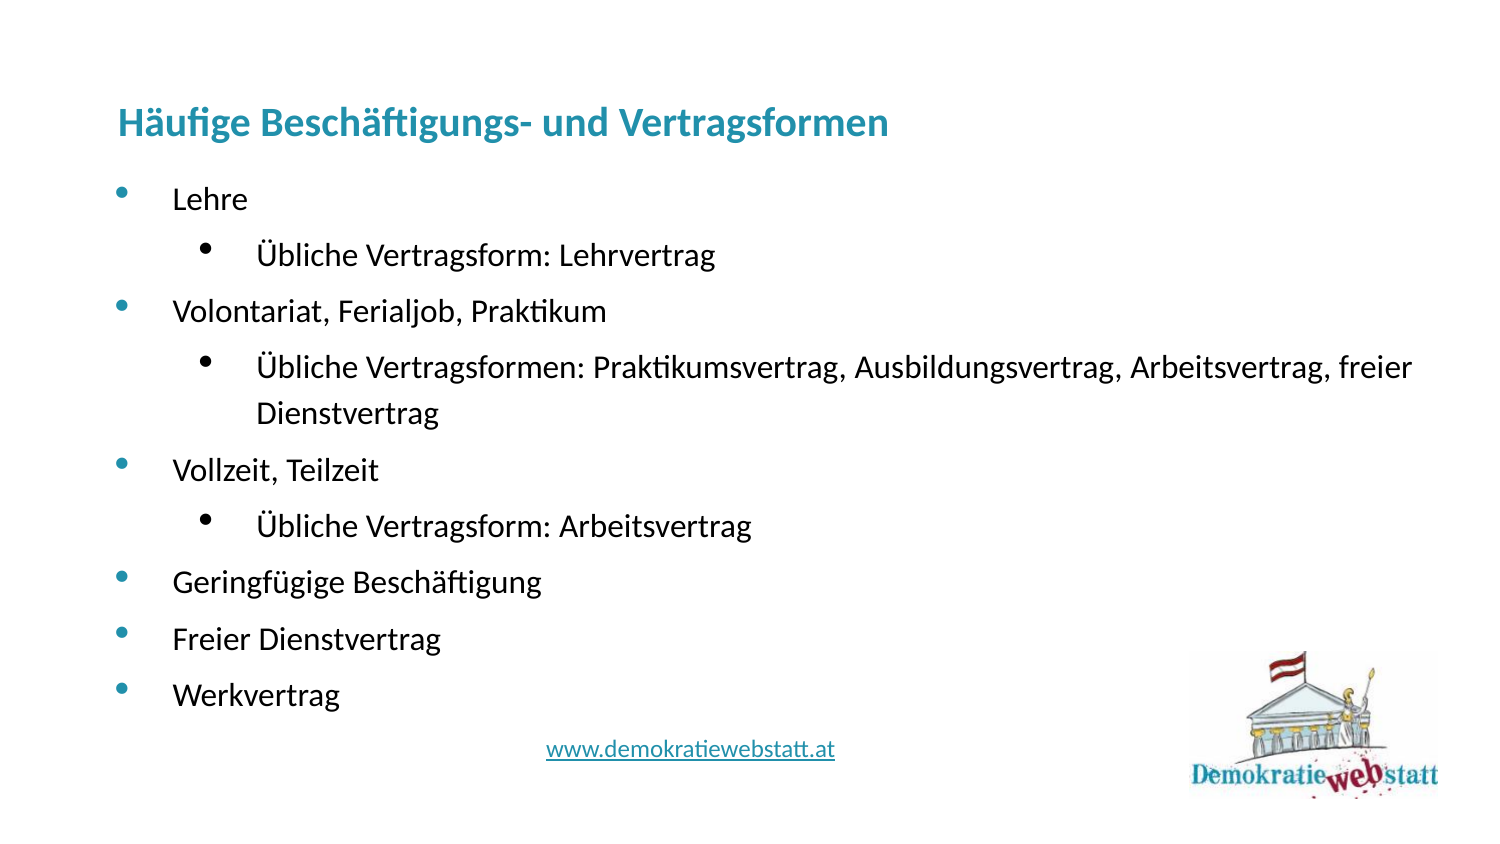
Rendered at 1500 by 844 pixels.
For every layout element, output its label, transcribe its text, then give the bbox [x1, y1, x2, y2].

list Lehre Übliche Vertragsform: Lehrvertrag Volontariat, Ferialjob, Praktikum Übliche Vertragsformen: Praktikumsvertrag, Ausbildungsvertrag, Arbeitsvertrag, freier Dienstvertrag Vollzeit, Teilzeit Übliche Vertragsform: Arbeitsvertrag Geringfügige Beschäftigung Freier Dienstvertrag Werkvertrag [116, 170, 1416, 649]
picture [1188, 651, 1438, 799]
text_box [106, 455, 1394, 715]
text_box www.demokratiewebstatt.at [531, 725, 851, 770]
title Häufige Beschäftigungs- und Vertragsformen [118, 94, 1288, 161]
